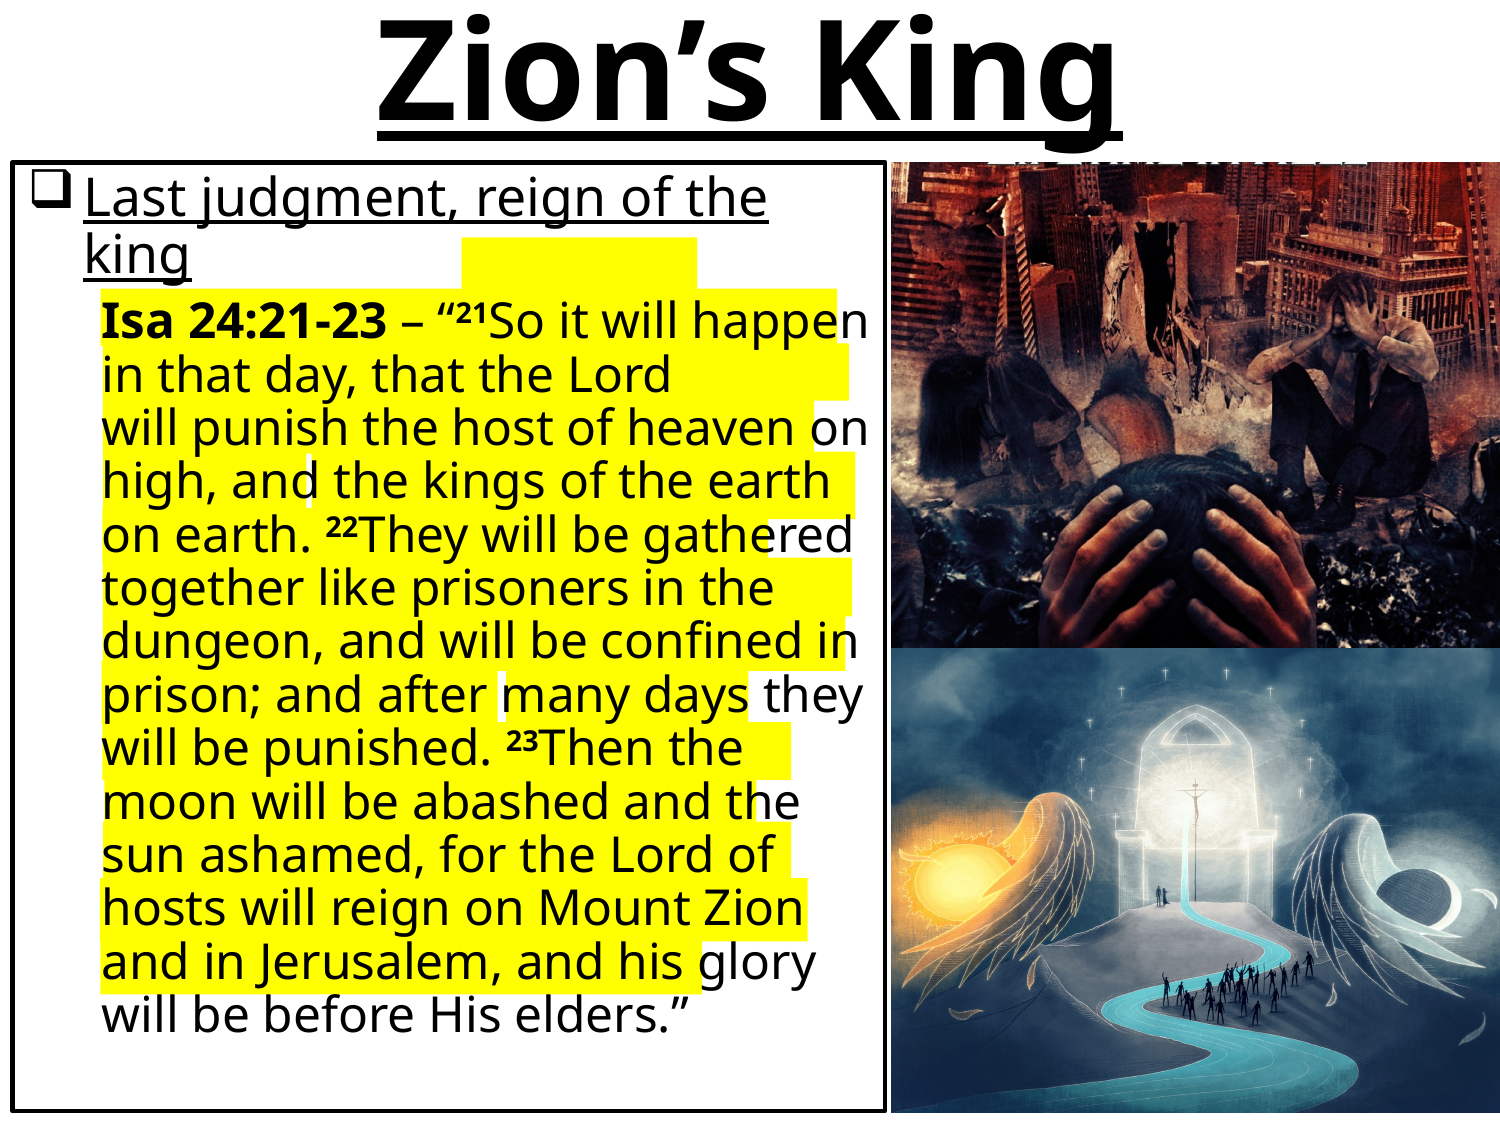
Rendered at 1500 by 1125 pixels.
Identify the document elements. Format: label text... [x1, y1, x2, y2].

text_box Last judgment, reign of the king Isa 24:21-23 – “21So it will happen in that day, that the Lord will punish the host of heaven on high, and the kings of the earth on earth. 22They will be gathered together like prisoners in the dungeon, and will be confined in prison; and after many days they will be punished. 23Then the moon will be abashed and the sun ashamed, for the Lord of hosts will reign on Mount Zion and in Jerusalem, and his glory will be before His elders.” [12, 162, 886, 1111]
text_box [100, 237, 849, 511]
picture [891, 162, 1500, 1113]
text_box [101, 451, 856, 724]
text_box Zion’s King [0, 0, 1500, 158]
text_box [99, 669, 808, 995]
